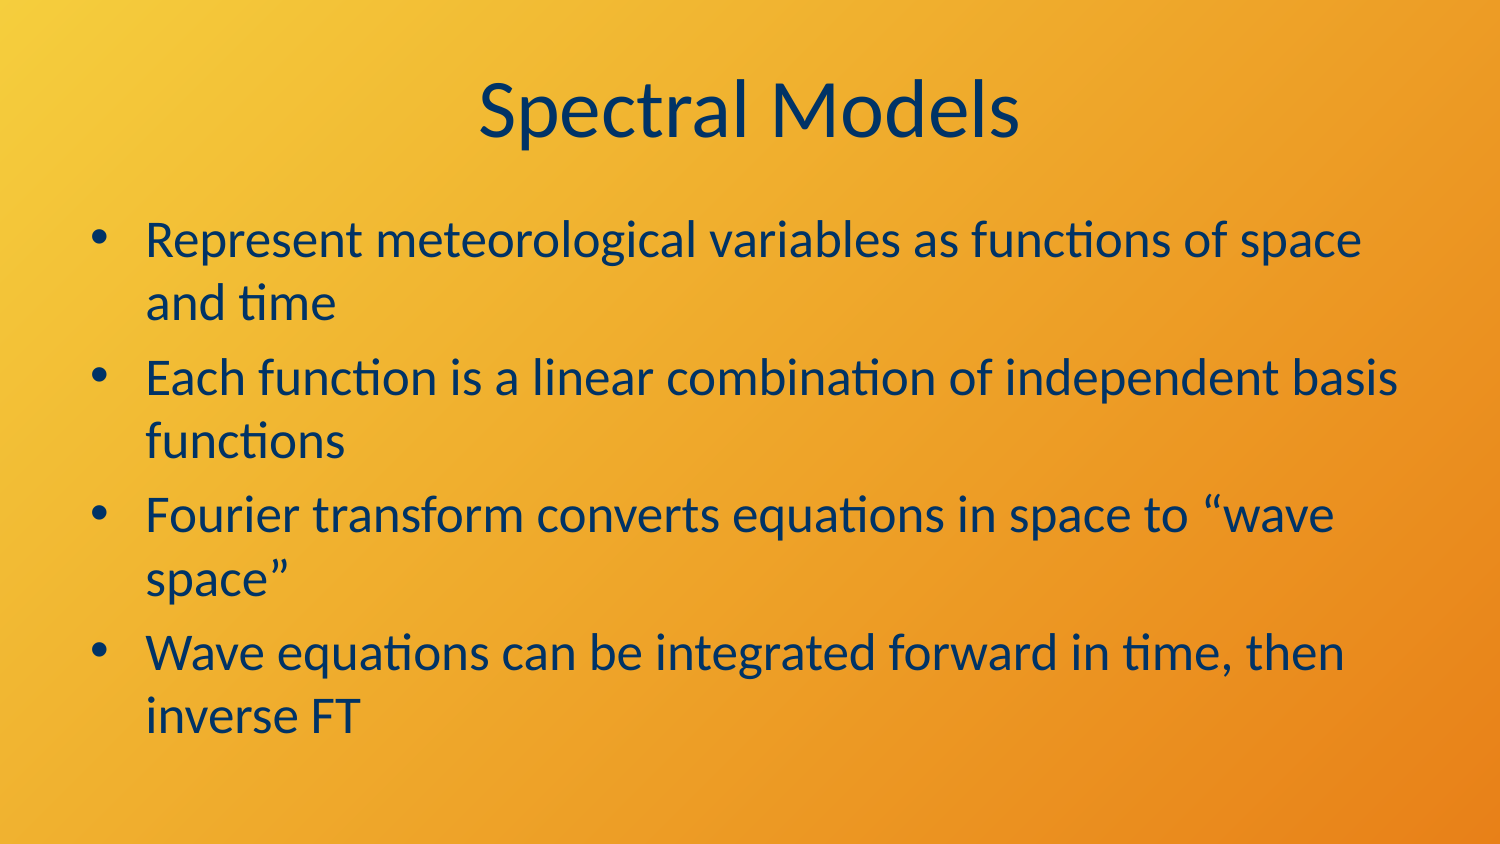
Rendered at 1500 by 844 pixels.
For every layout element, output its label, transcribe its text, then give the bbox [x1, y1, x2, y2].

title Spectral Models [75, 33, 1425, 175]
list Represent meteorological variables as functions of space and time Each function is a linear combination of independent basis functions Fourier transform converts equations in space to “wave space” Wave equations can be integrated forward in time, then inverse FT [75, 196, 1425, 754]
